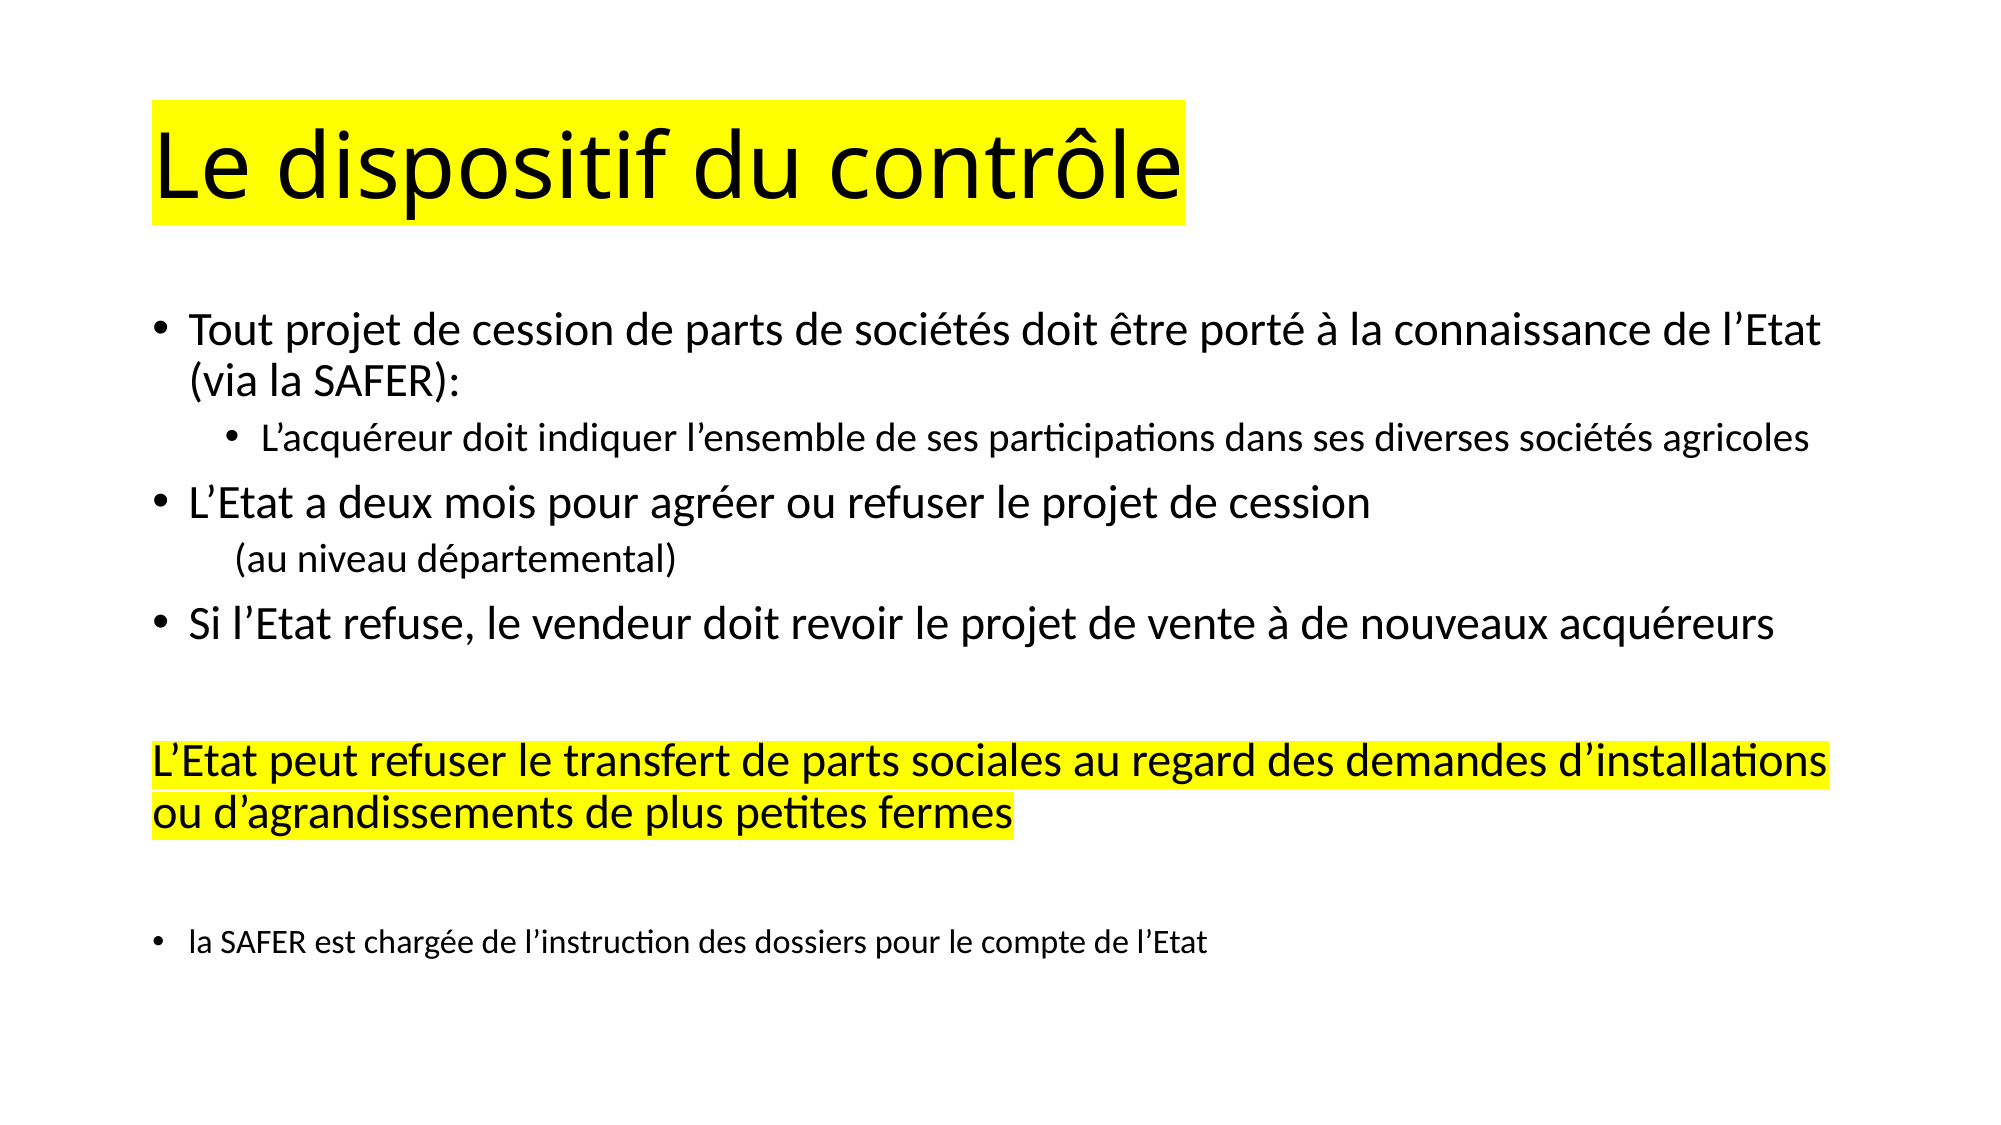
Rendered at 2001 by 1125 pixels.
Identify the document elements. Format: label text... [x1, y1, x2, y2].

title Le dispositif du contrôle [137, 59, 1863, 278]
list Tout projet de cession de parts de sociétés doit être porté à la connaissance de l’Etat (via la SAFER): L’acquéreur doit indiquer l’ensemble de ses participations dans ses diverses sociétés agricoles L’Etat a deux mois pour agréer ou refuser le projet de cession (au niveau départemental) Si l’Etat refuse, le vendeur doit revoir le projet de vente à de nouveaux acquéreurs L’Etat peut refuser le transfert de parts sociales au regard des demandes d’installations ou d’agrandissements de plus petites fermes la SAFER est chargée de l’instruction des dossiers pour le compte de l’Etat [137, 296, 1863, 1011]
